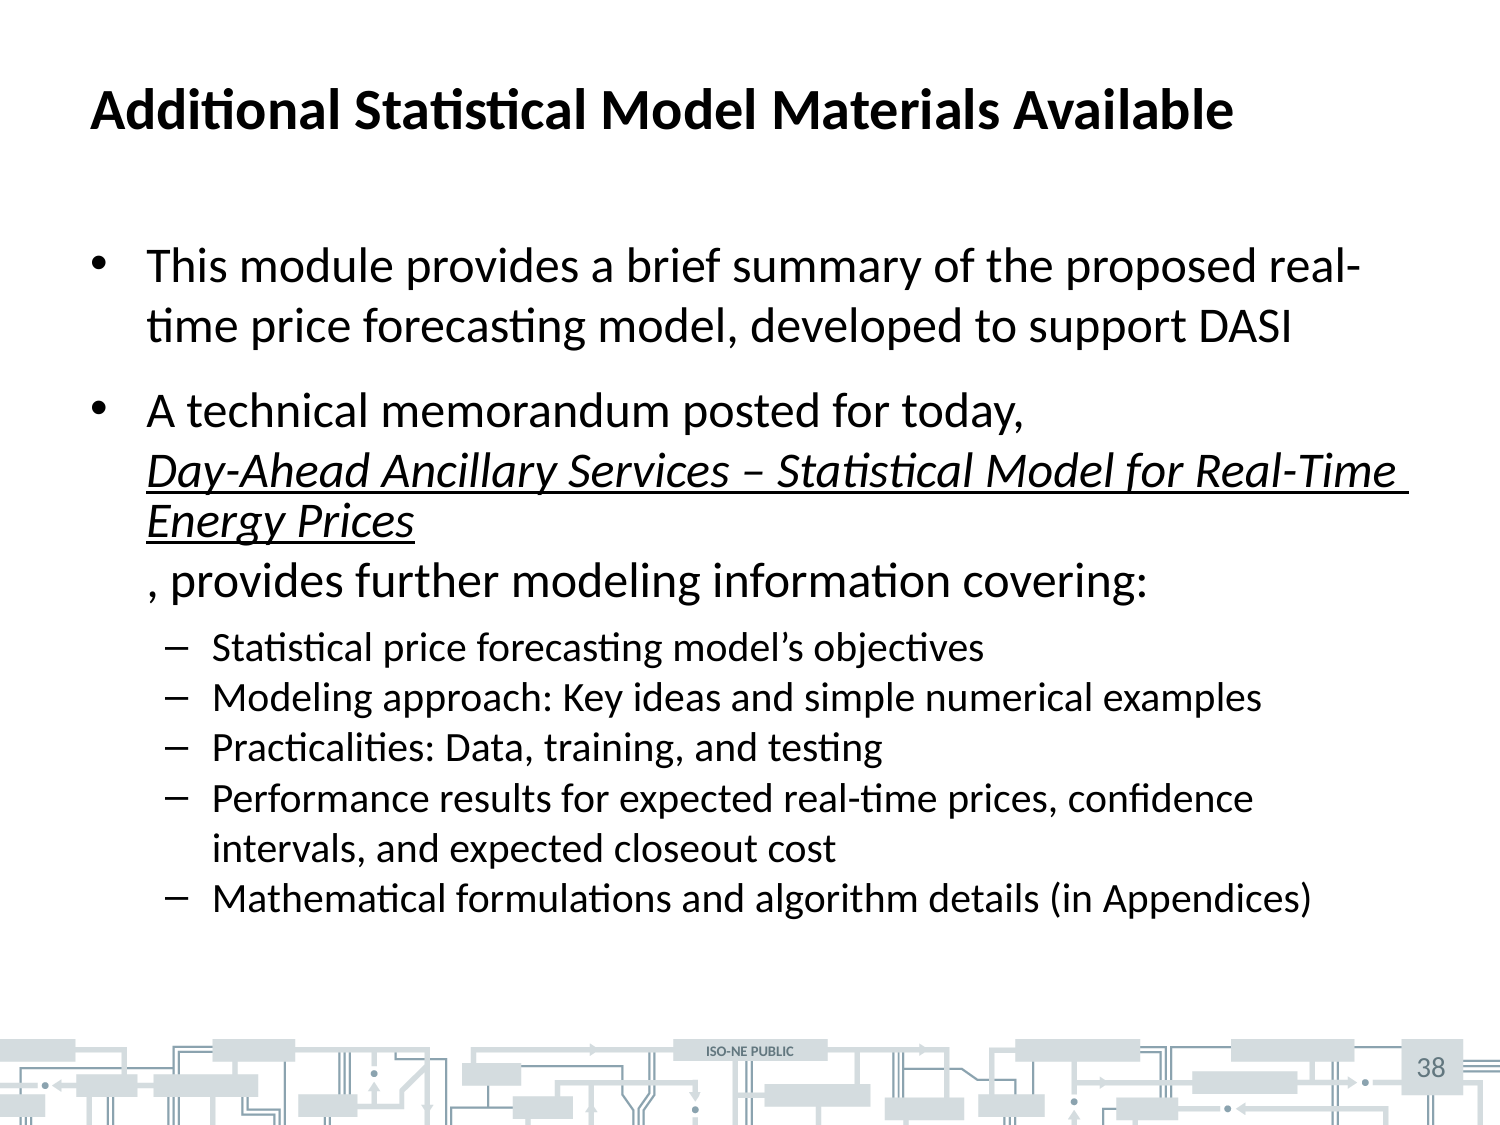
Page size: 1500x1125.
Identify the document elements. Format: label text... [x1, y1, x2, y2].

list This module provides a brief summary of the proposed real-time price forecasting model, developed to support DASI A technical memorandum posted for today, Day-Ahead Ancillary Services – Statistical Model for Real-Time Energy Prices, provides further modeling information covering: Statistical price forecasting model’s objectives Modeling approach: Key ideas and simple numerical examples Practicalities: Data, training, and testing Performance results for expected real-time prices, confidence intervals, and expected closeout cost Mathematical formulations and algorithm details (in Appendices) [75, 224, 1425, 1092]
slide_number 38 [1425, 1044, 1463, 1088]
picture [0, 1031, 1500, 1125]
title Additional Statistical Model Materials Available [75, 12, 1425, 200]
